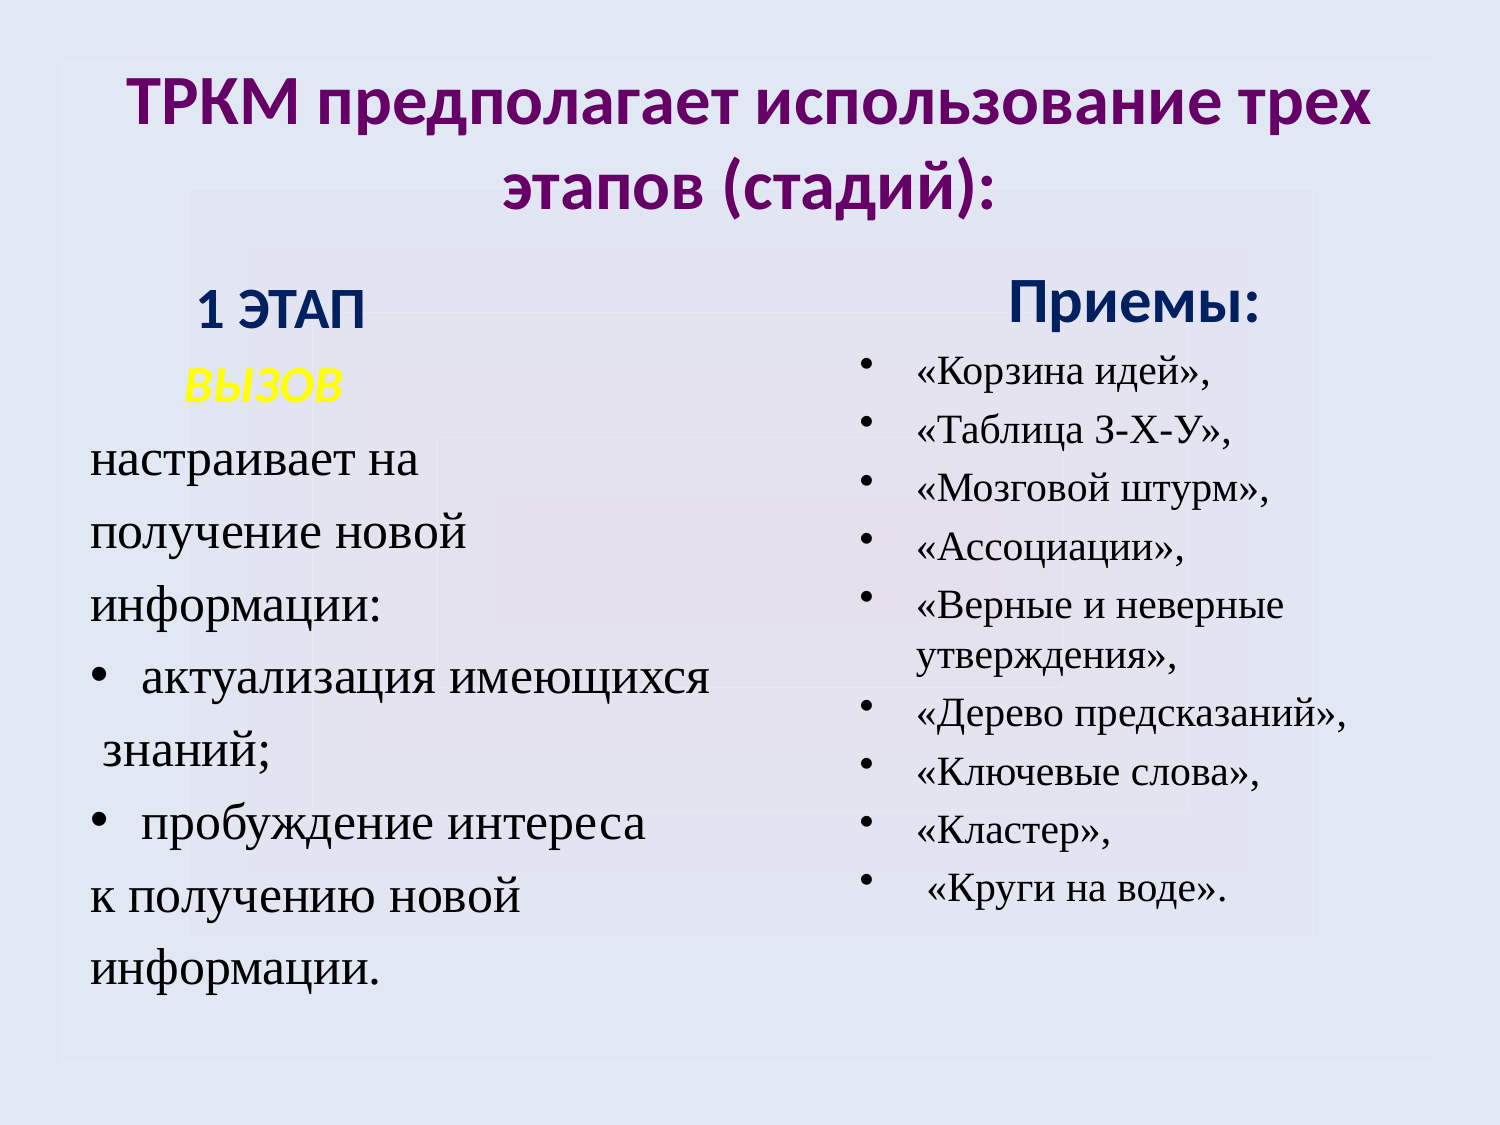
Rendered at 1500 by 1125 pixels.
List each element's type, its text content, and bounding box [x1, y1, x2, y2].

list 1 ЭТАП ВЫЗОВ настраивает на получение новой информации: актуализация имеющихся знаний; пробуждение интереса к получению новой информации. [75, 262, 1425, 1005]
text_box Приемы: «Корзина идей», «Таблица З-Х-У», «Мозговой штурм», «Ассоциации», «Верные и неверные утверждения», «Дерево предсказаний», «Ключевые слова», «Кластер», «Круги на воде». [844, 265, 1425, 1008]
title ТРКМ предполагает использование трех этапов (стадий): [75, 45, 1425, 233]
